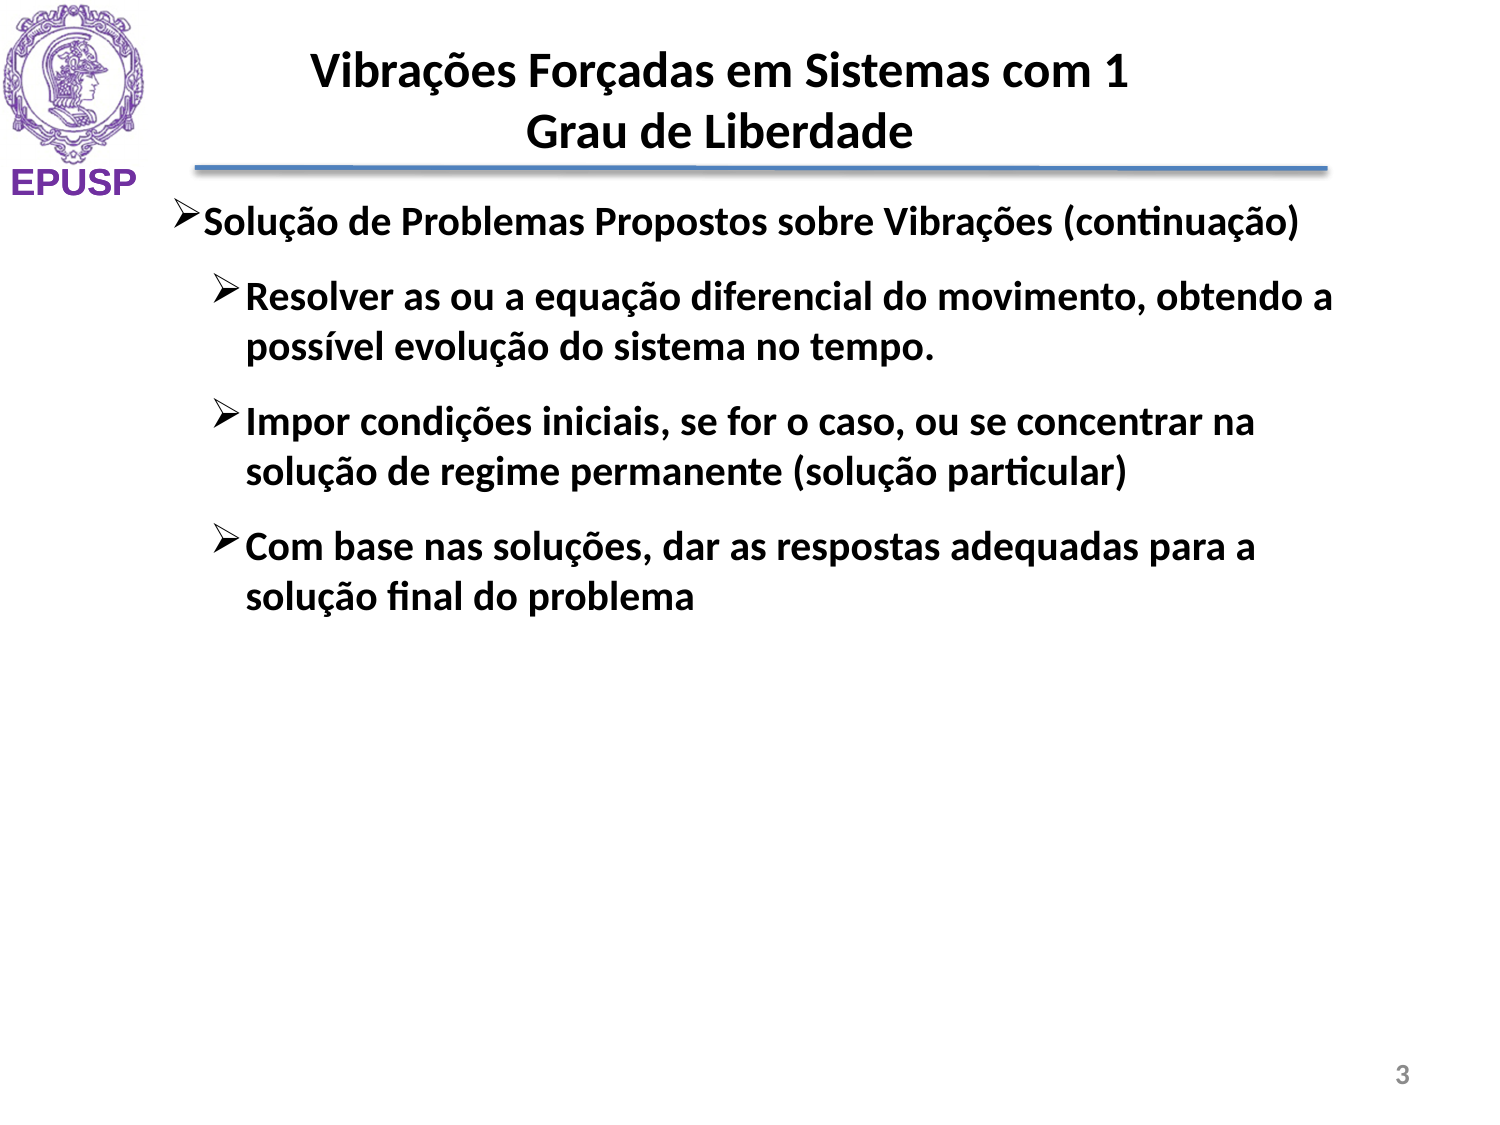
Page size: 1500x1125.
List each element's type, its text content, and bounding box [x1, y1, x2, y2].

text_box Solução de Problemas Propostos sobre Vibrações (continuação) Resolver as ou a equação diferencial do movimento, obtendo a possível evolução do sistema no tempo. Impor condições iniciais, se for o caso, ou se concentrar na solução de regime permanente (solução particular) Com base nas soluções, dar as respostas adequadas para a solução final do problema [155, 186, 1355, 627]
text_box Vibrações Forçadas em Sistemas com 1 Grau de Liberdade [259, 28, 1182, 168]
slide_number 3 [1074, 1042, 1425, 1103]
picture [0, 0, 148, 167]
